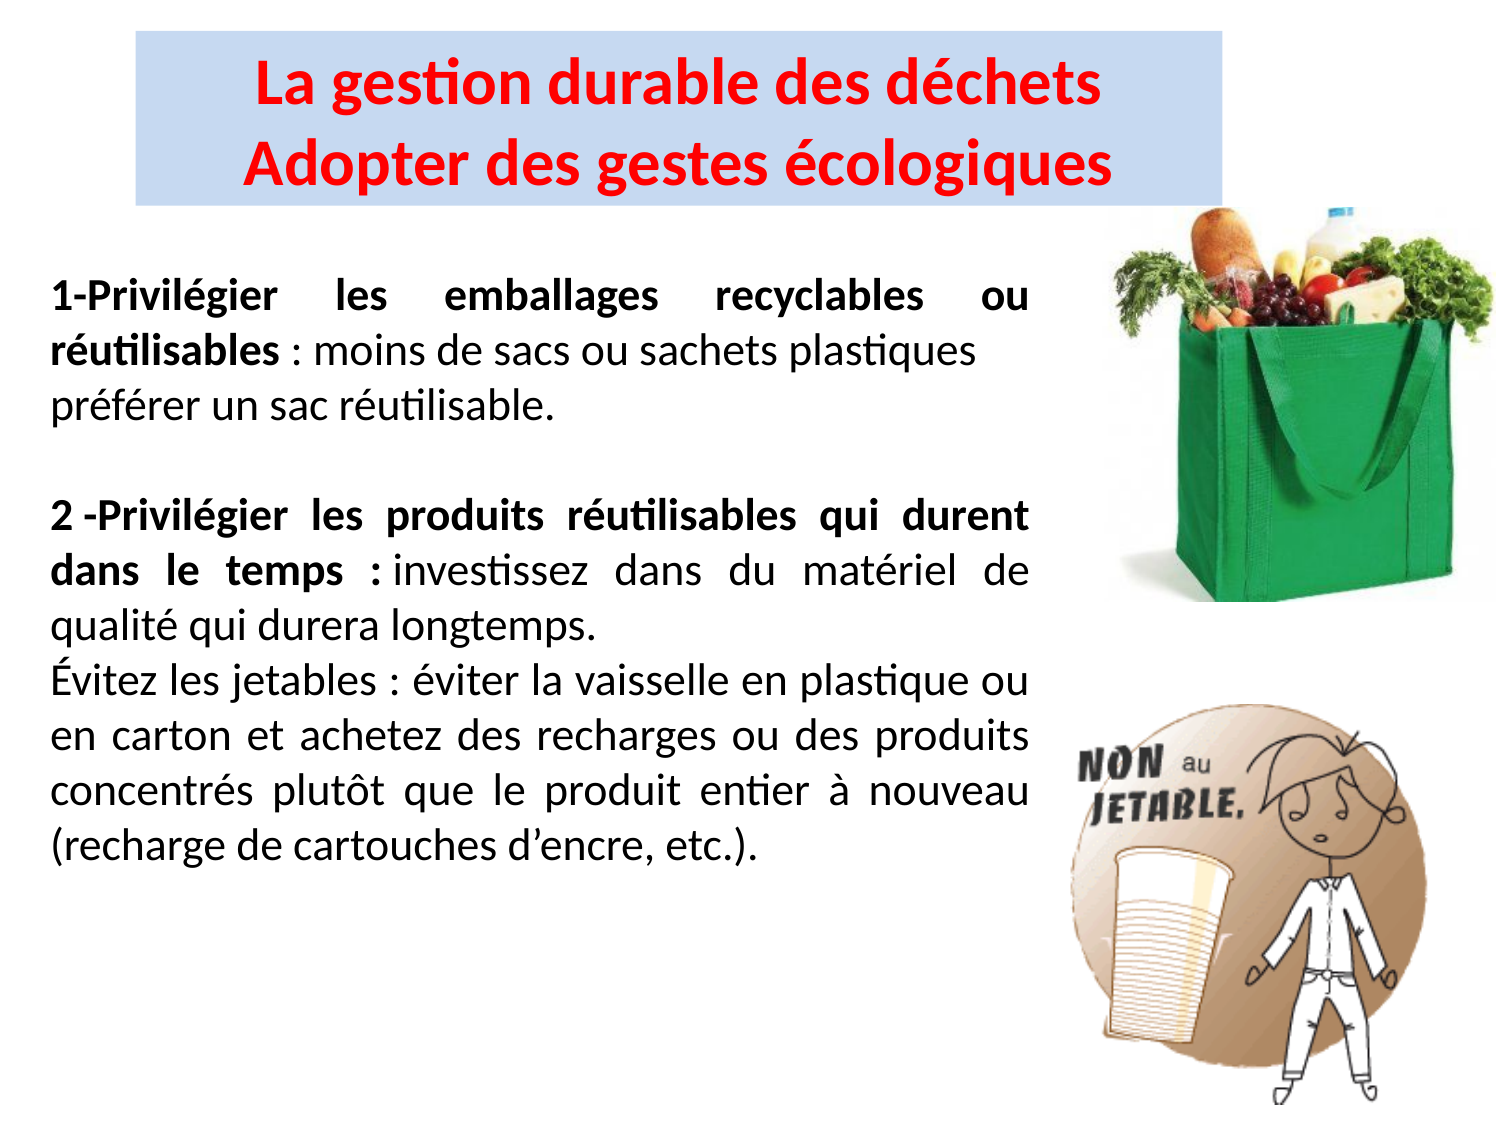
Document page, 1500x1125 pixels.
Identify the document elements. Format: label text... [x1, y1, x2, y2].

picture [1102, 207, 1496, 602]
text_box La gestion durable des déchets Adopter des gestes écologiques [135, 30, 1223, 206]
picture [1045, 703, 1433, 1105]
text_box 1-Privilégier les emballages recyclables ou réutilisables : moins de sacs ou sachets plastiques préférer un sac réutilisable. 2 -Privilégier les produits réutilisables qui durent dans le temps : investissez dans du matériel de qualité qui durera longtemps. Évitez les jetables : éviter la vaisselle en plastique ou en carton et achetez des recharges ou des produits concentrés plutôt que le produit entier à nouveau (recharge de cartouches d’encre, etc.). [35, 257, 1046, 933]
